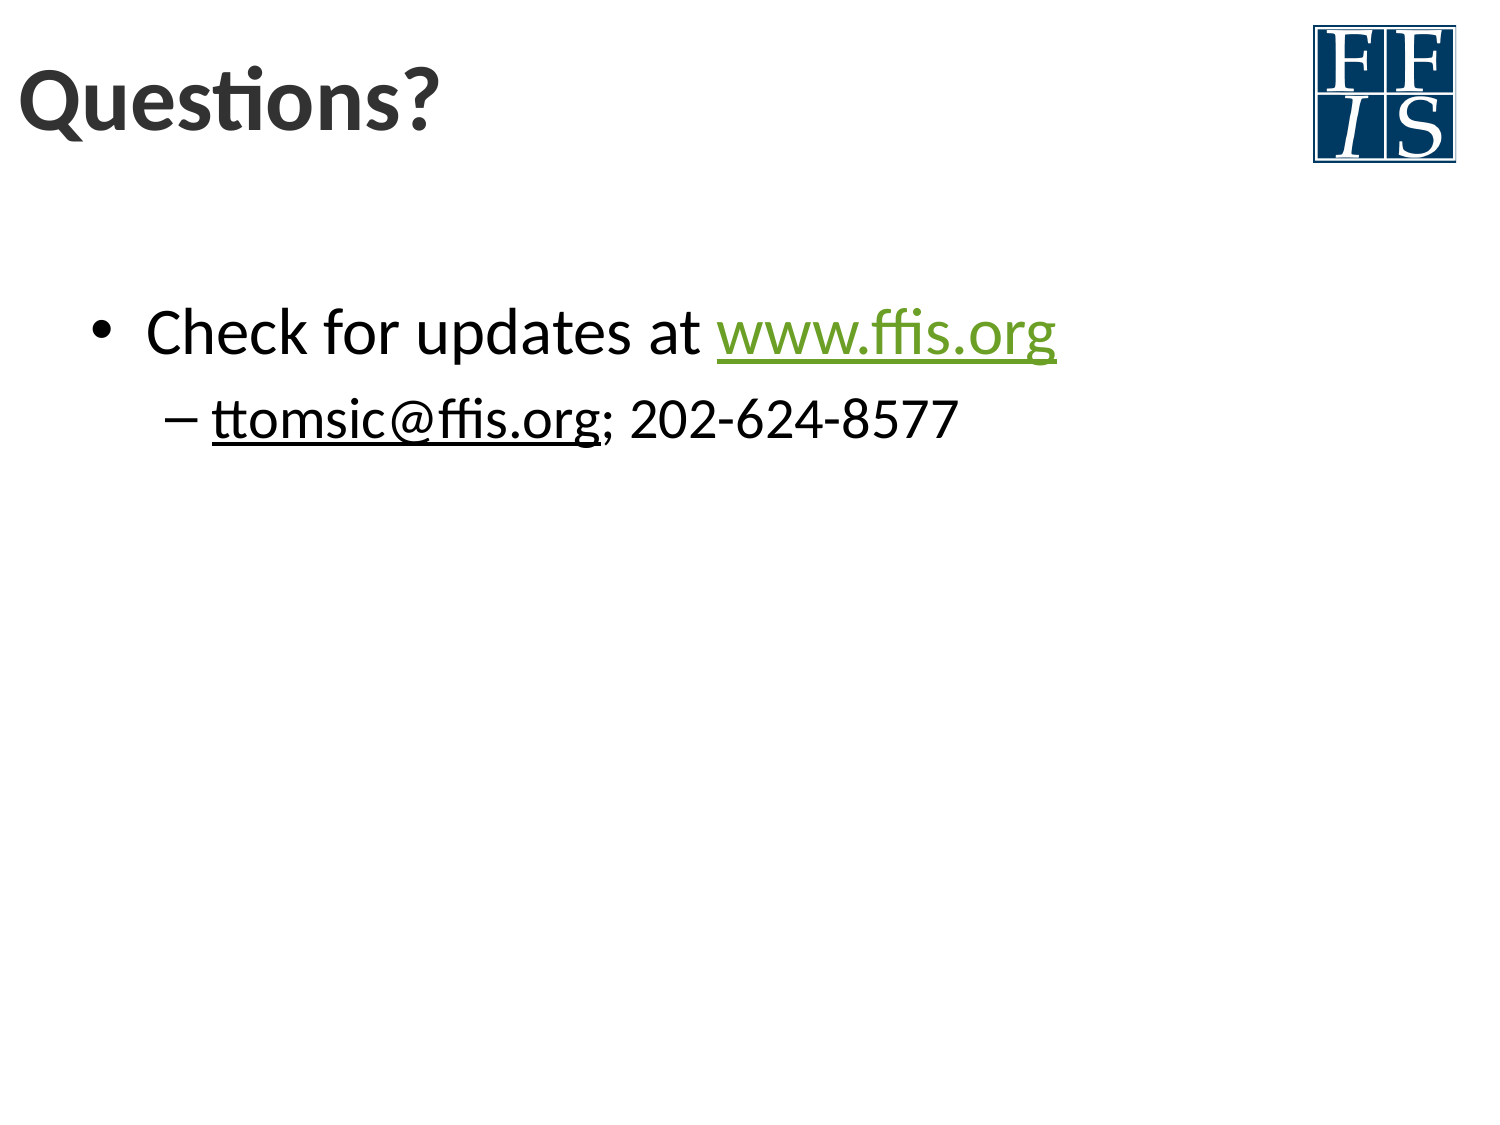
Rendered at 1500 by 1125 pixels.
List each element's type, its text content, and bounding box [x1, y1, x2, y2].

title Questions? [3, 24, 1500, 163]
list Check for updates at www.ffis.org ttomsic@ffis.org; 202-624-8577 [75, 187, 1288, 1088]
